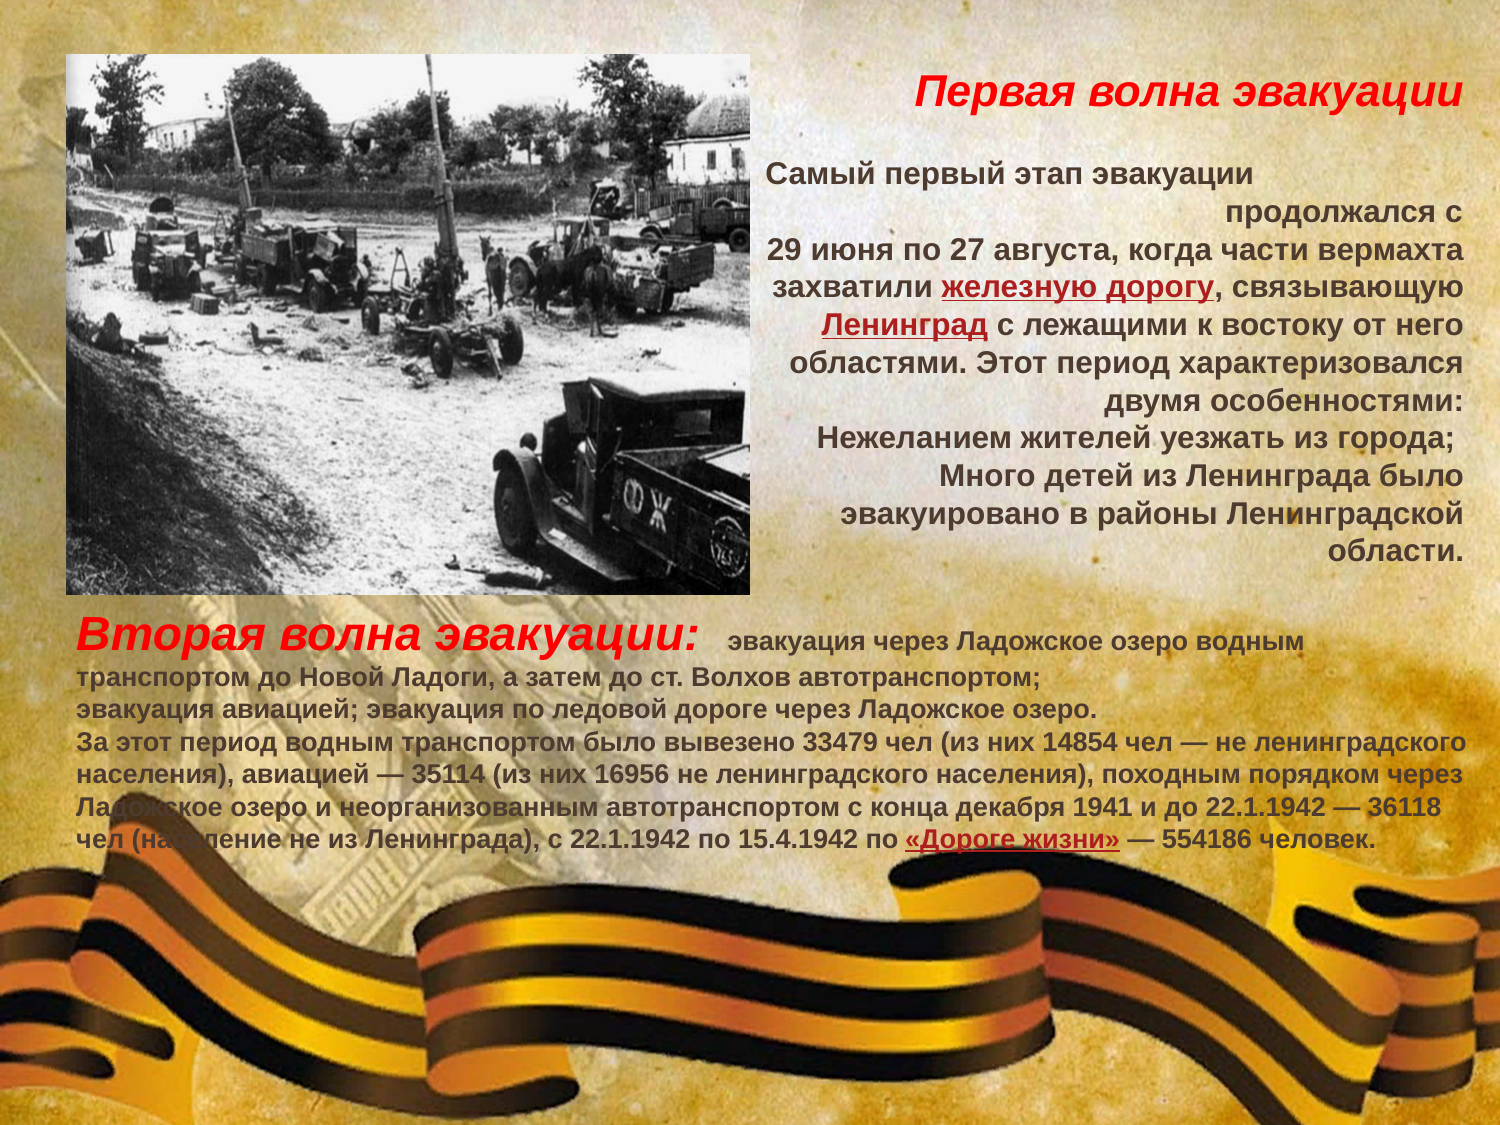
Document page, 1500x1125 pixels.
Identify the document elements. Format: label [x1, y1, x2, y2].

picture [66, 54, 751, 595]
list [0, 0, 1500, 1125]
